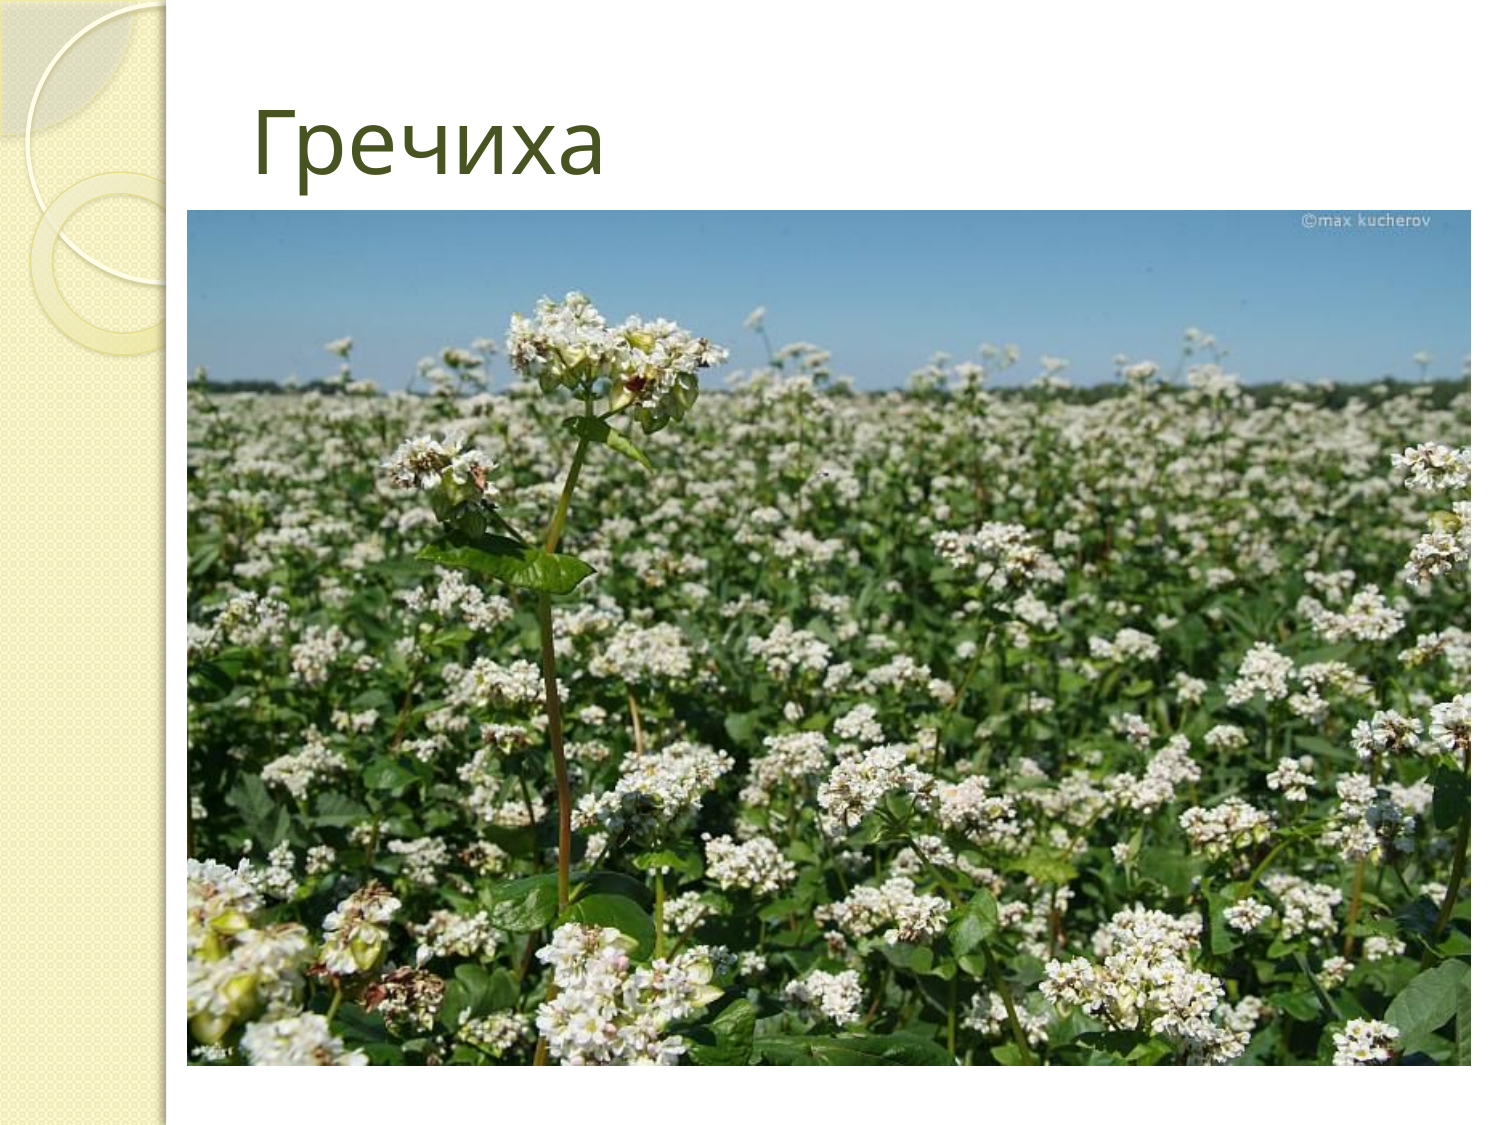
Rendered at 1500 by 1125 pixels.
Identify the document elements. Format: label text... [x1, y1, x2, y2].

title Гречиха [235, 45, 1466, 207]
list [187, 210, 1471, 1066]
